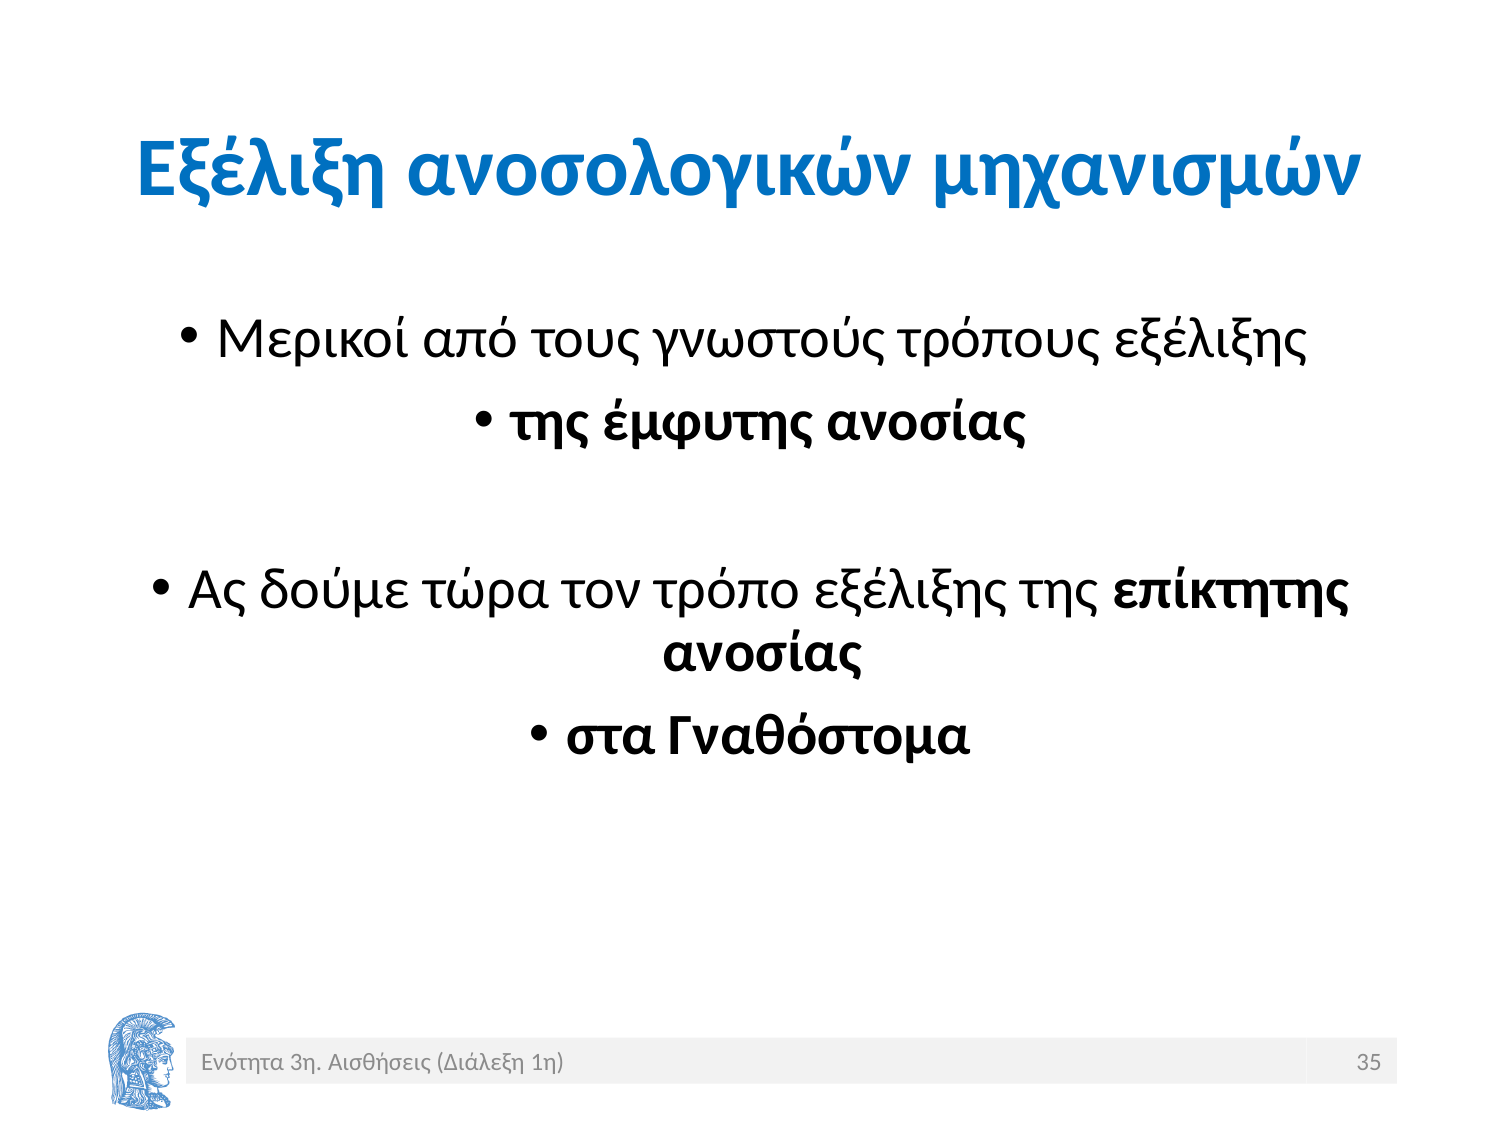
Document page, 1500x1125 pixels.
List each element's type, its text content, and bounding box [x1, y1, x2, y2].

title Εξέλιξη ανοσολογικών μηχανισμών [103, 59, 1397, 278]
picture [103, 1014, 186, 1114]
footer Ενότητα 3η. Αισθήσεις (Διάλεξη 1η) [186, 1037, 1306, 1084]
slide_number 35 [1306, 1037, 1397, 1084]
list Μερικοί από τους γνωστούς τρόπους εξέλιξης της έμφυτης ανοσίας Ας δούμε τώρα τον τρόπο εξέλιξης της επίκτητης ανοσίας στα Γναθόστομα [103, 299, 1397, 1014]
